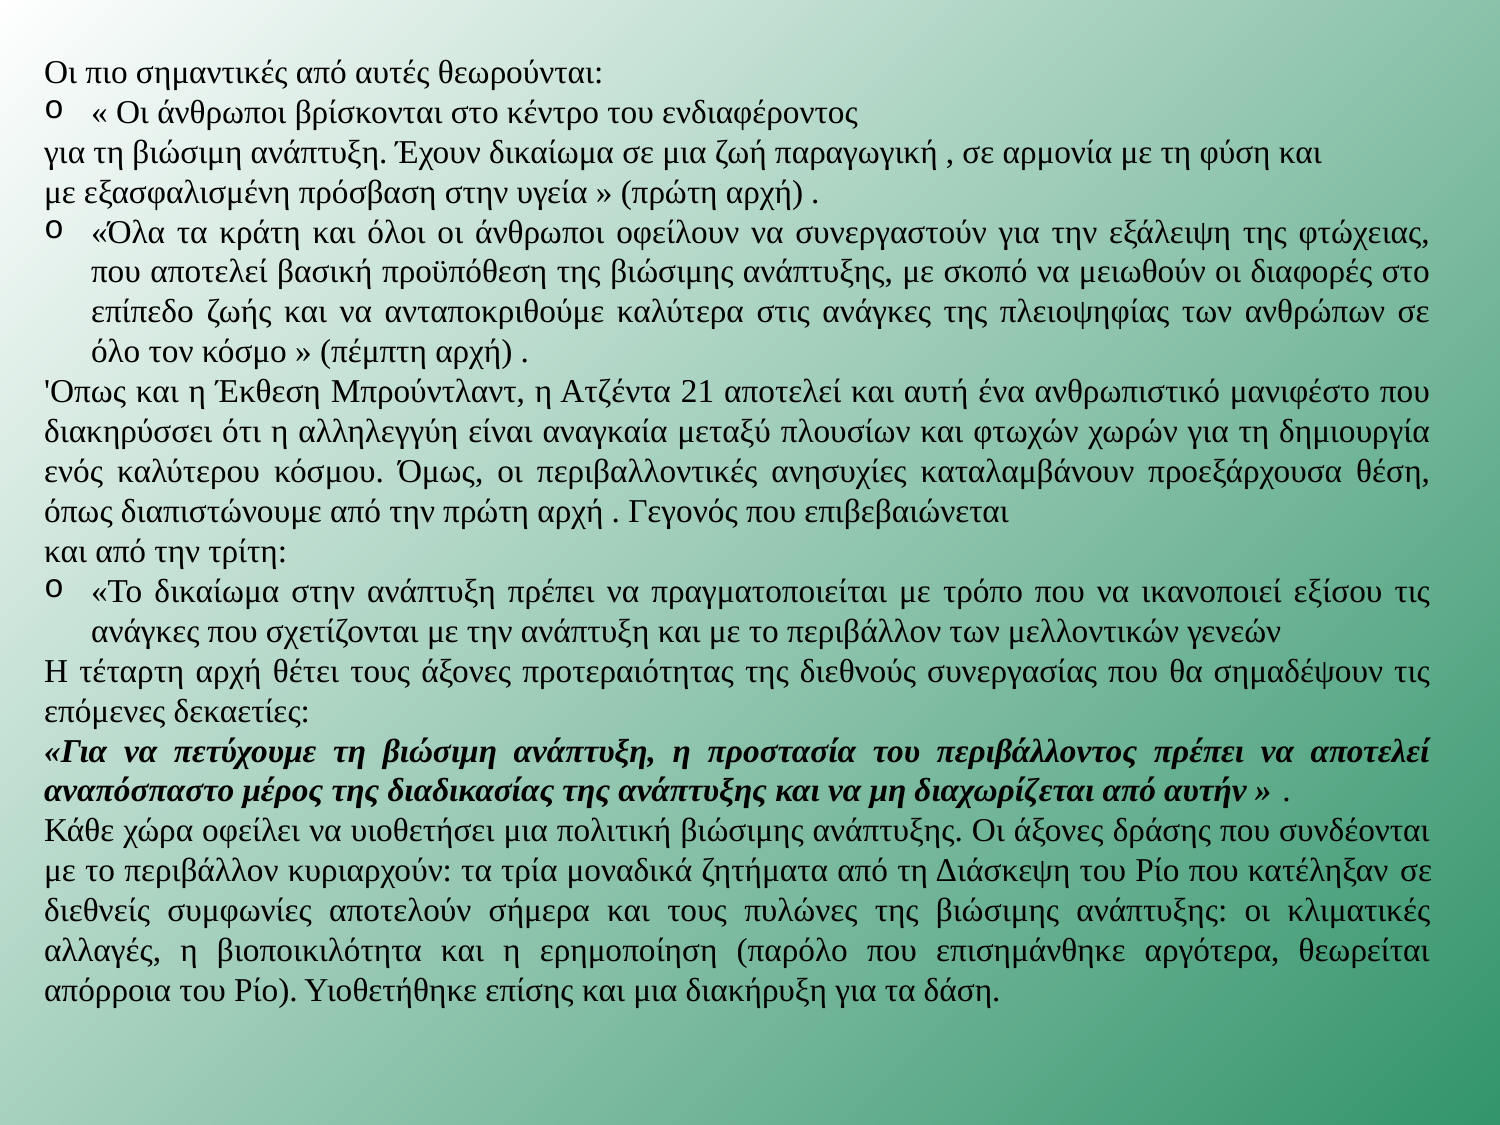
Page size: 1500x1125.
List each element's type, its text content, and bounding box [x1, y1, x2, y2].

text_box Οι πιο σημαντικές από αυτές θεωρούνται: « Οι άνθρωποι βρίσκονται στο κέντρο του ενδιαφέροντος για τη βιώσιμη ανάπτυξη. Έχουν δικαίωμα σε μια ζωή παραγωγική , σε αρμονία με τη φύση και με εξασφαλισμένη πρόσβαση στην υγεία » (πρώτη αρχή) . «Όλα τα κράτη και όλοι οι άνθρωποι οφείλουν να συνεργαστούν για την εξάλειψη της φτώχειας, που αποτελεί βασική προϋπόθεση της βιώσιμης ανάπτυξης, με σκοπό να μειωθούν οι διαφορές στο επίπεδο ζωής και να ανταποκριθούμε καλύτερα στις ανάγκες της πλειοψηφίας των ανθρώπων σε όλο τον κόσμο » (πέμπτη αρχή) . 'Οπως και η Έκθεση Μπρούντλαντ, η Ατζέντα 21 αποτελεί και αυτή ένα ανθρωπιστικό μανιφέστο που διακηρύσσει ότι η αλληλεγγύη είναι αναγκαία μεταξύ πλουσίων και φτωχών χωρών για τη δημιουργία ενός καλύτερου κόσμου. Όμως, οι περιβαλλοντικές ανησυχίες καταλαμβάνουν προεξάρχουσα θέση, όπως διαπιστώνουμε από την πρώτη αρχή . Γεγονός που επιβεβαιώνεται και από την τρίτη: «Το δικαίωμα στην ανάπτυξη πρέπει να πραγματοποιείται με τρόπο που να ικανοποιεί εξίσου τις ανάγκες που σχετίζονται με την ανάπτυξη και με το περιβάλλον των μελλοντικών γενεών Η τέταρτη αρχή θέτει τους άξονες προτεραιότητας της διεθνούς συνεργασίας που θα σημαδέψουν τις επόμενες δεκαετίες: «Για να πετύχουμε τη βιώσιμη ανάπτυξη, η προστασία του περιβάλλοντος πρέπει να αποτελεί αναπόσπαστο μέρος της διαδικασίας της ανάπτυξης και να μη διαχωρίζεται από αυτήν » . Κάθε χώρα οφείλει να υιοθετήσει μια πολιτική βιώσιμης ανάπτυξης. Οι άξονες δράσης που συνδέονται με το περιβάλλον κυριαρχούν: τα τρία μοναδικά ζητήματα από τη Διάσκεψη του Ρίο που κατέληξαν σε διεθνείς συμφωνίες αποτελούν σήμερα και τους πυλώνες της βιώσιμης ανάπτυξης: οι κλιματικές αλλαγές, η βιοποικιλότητα και η ερημοποίηση (παρόλο που επισημάνθηκε αργότερα, θεωρείται απόρροια του Ρίο). Υιοθετήθηκε επίσης και μια διακήρυξη για τα δάση. [29, 42, 1447, 1125]
